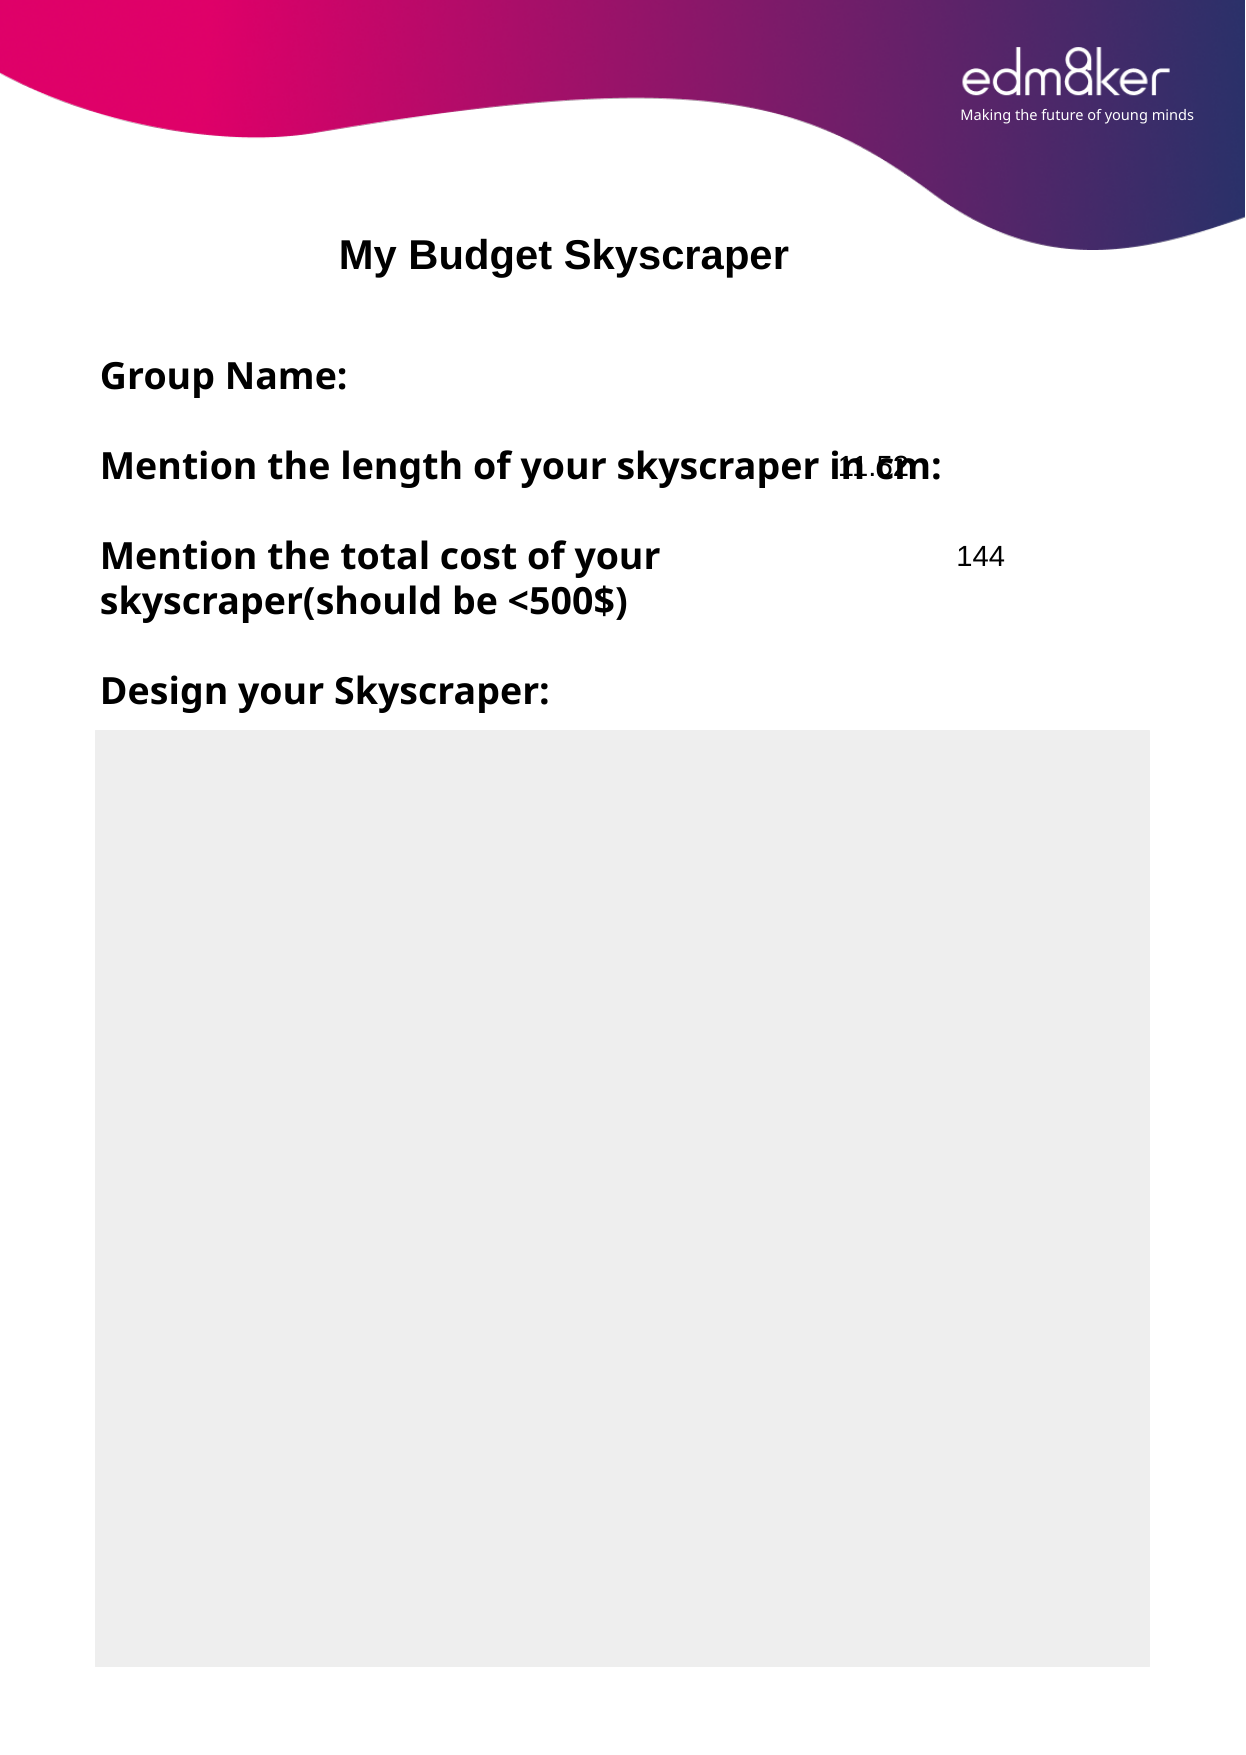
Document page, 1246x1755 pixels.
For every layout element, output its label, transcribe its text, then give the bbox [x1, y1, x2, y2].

text_box 11.52 [823, 440, 925, 490]
text_box Group Name: Mention the length of your skyscraper in cm: Mention the total cost of your skyscraper(should be <500$) Design your Skyscraper: [84, 336, 1027, 727]
text_box 144 [941, 529, 1021, 580]
picture [0, 0, 1246, 251]
text_box My Budget Skyscraper [186, 260, 942, 315]
text_box [95, 730, 1150, 1667]
